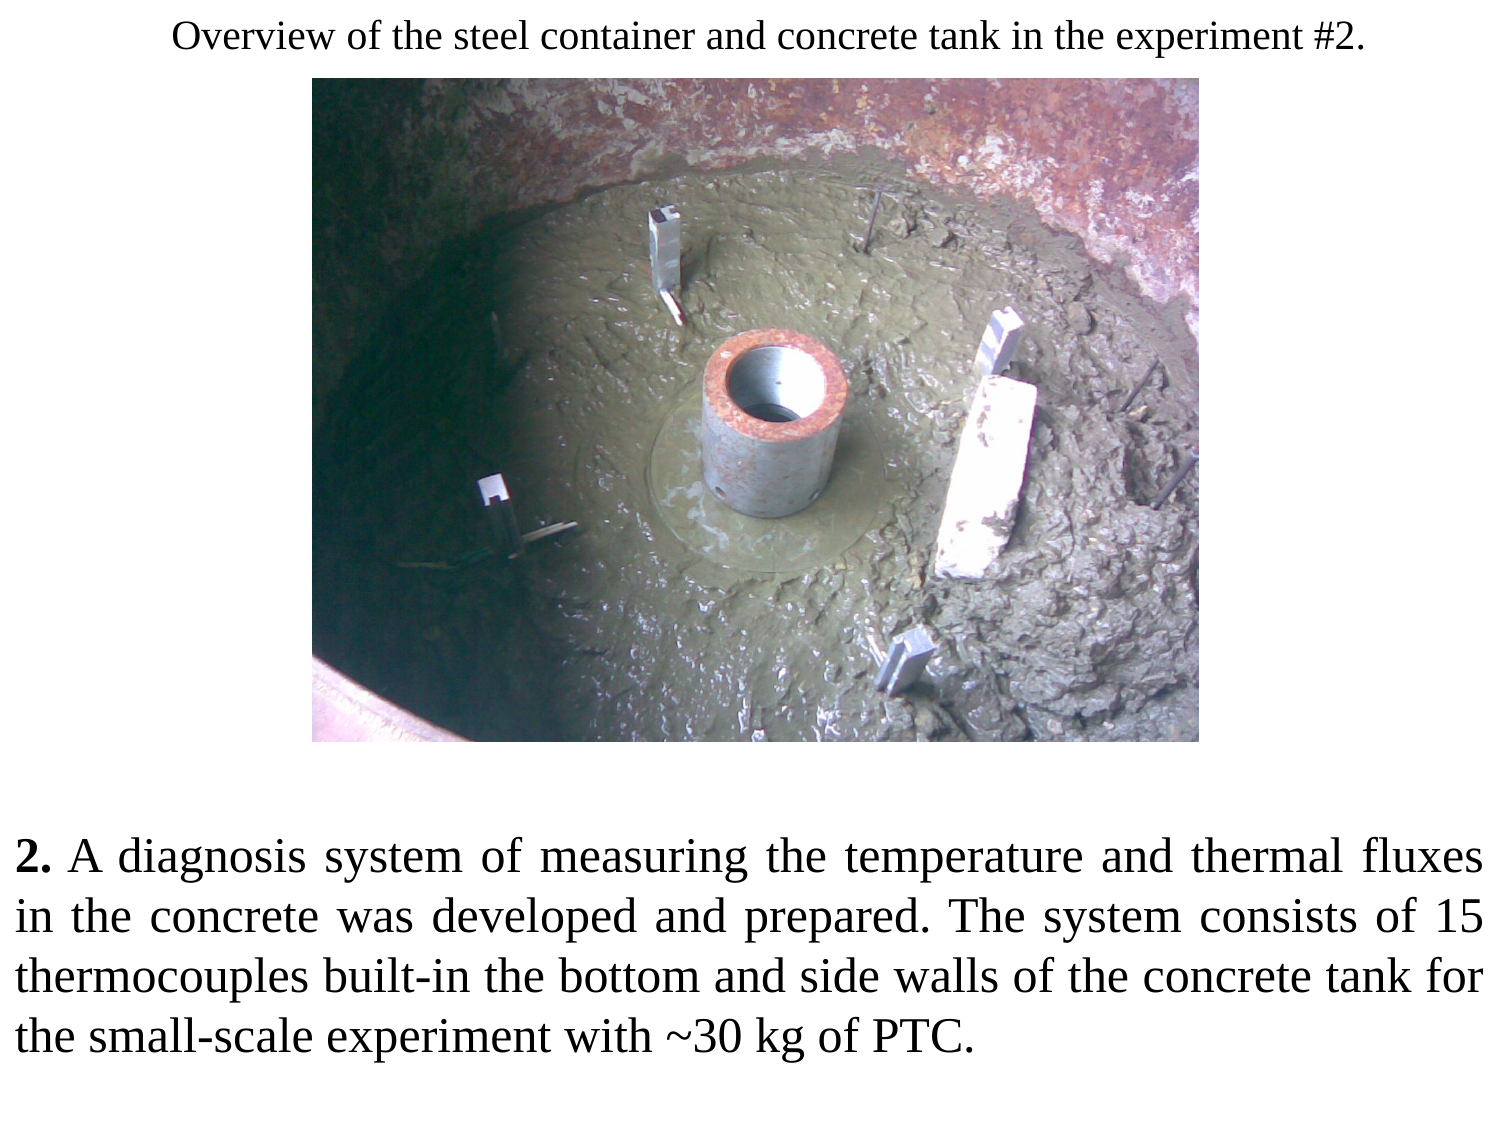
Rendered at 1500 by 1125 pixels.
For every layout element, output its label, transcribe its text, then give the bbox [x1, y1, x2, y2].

picture [312, 77, 1200, 742]
text_box Overview of the steel container and concrete tank in the experiment #2. [156, 0, 1394, 65]
text_box 2. A diagnosis system of measuring the temperature and thermal fluxes in the concrete was developed and prepared. The system consists of 15 thermocouples built-in the bottom and side walls of the concrete tank for the small-scale experiment with ~30 kg of PTC. [0, 815, 1500, 1071]
